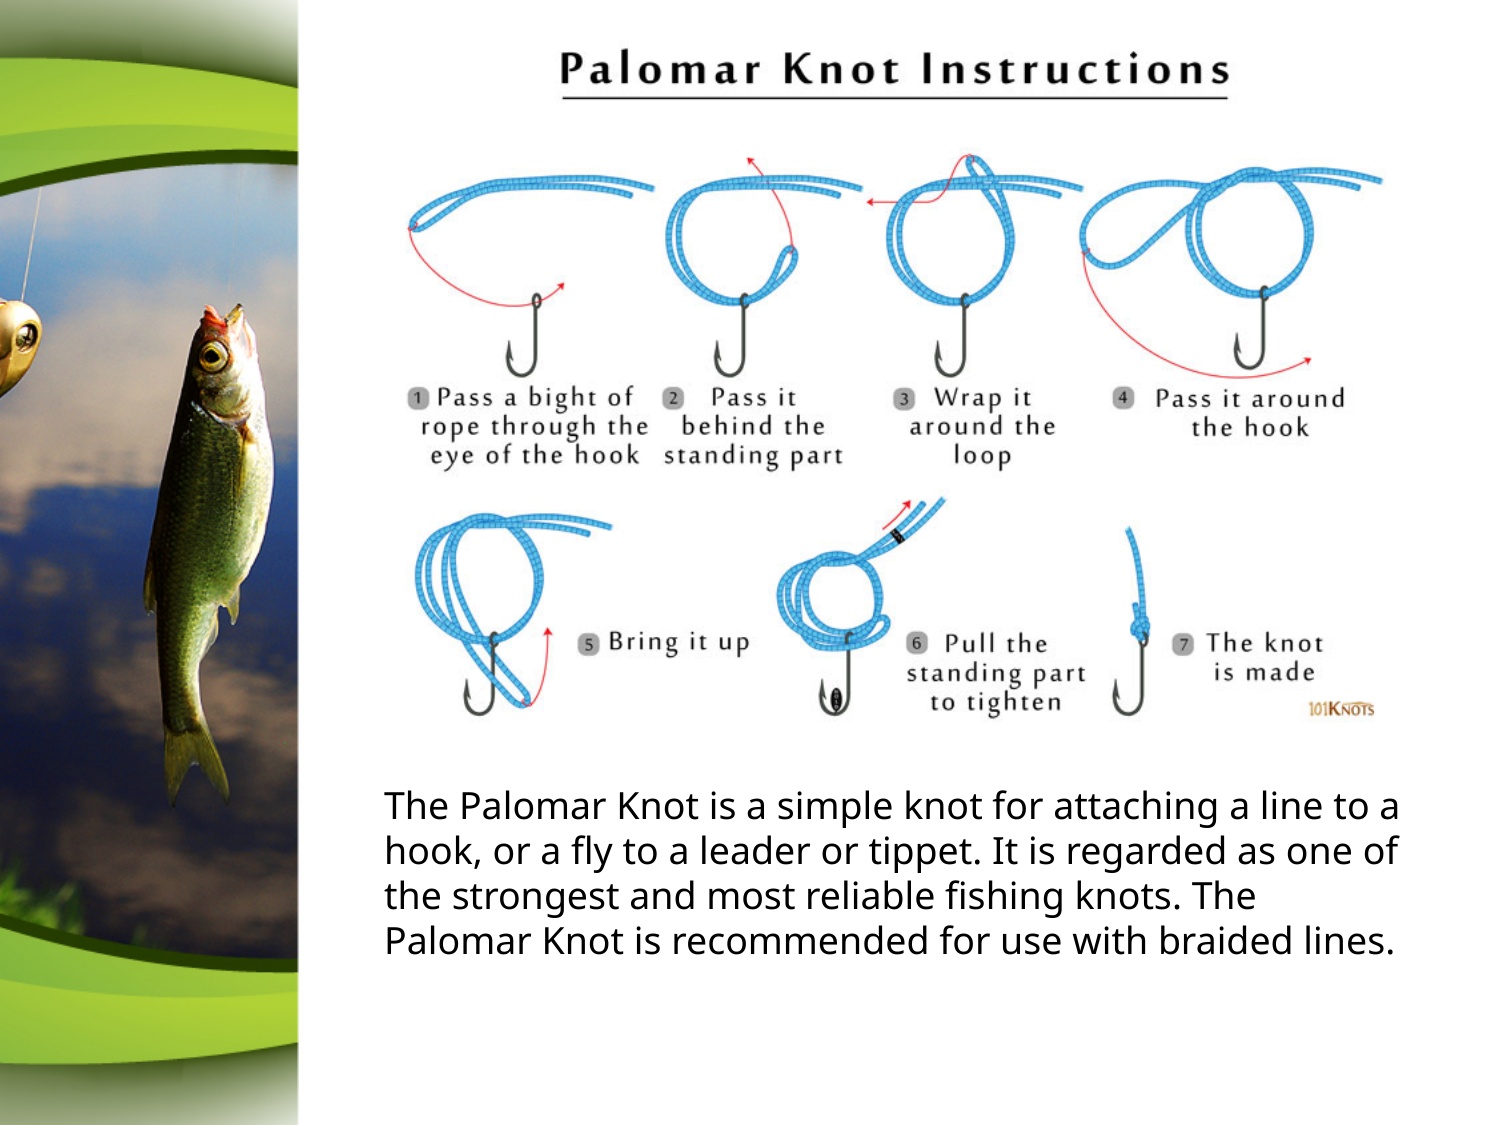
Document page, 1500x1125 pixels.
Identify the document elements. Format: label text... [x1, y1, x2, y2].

picture [0, 0, 1500, 1125]
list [395, 30, 1394, 729]
text_box The Palomar Knot is a simple knot for attaching a line to a hook, or a fly to a leader or tippet. It is regarded as one of the strongest and most reliable fishing knots. The Palomar Knot is recommended for use with braided lines. [369, 775, 1420, 970]
